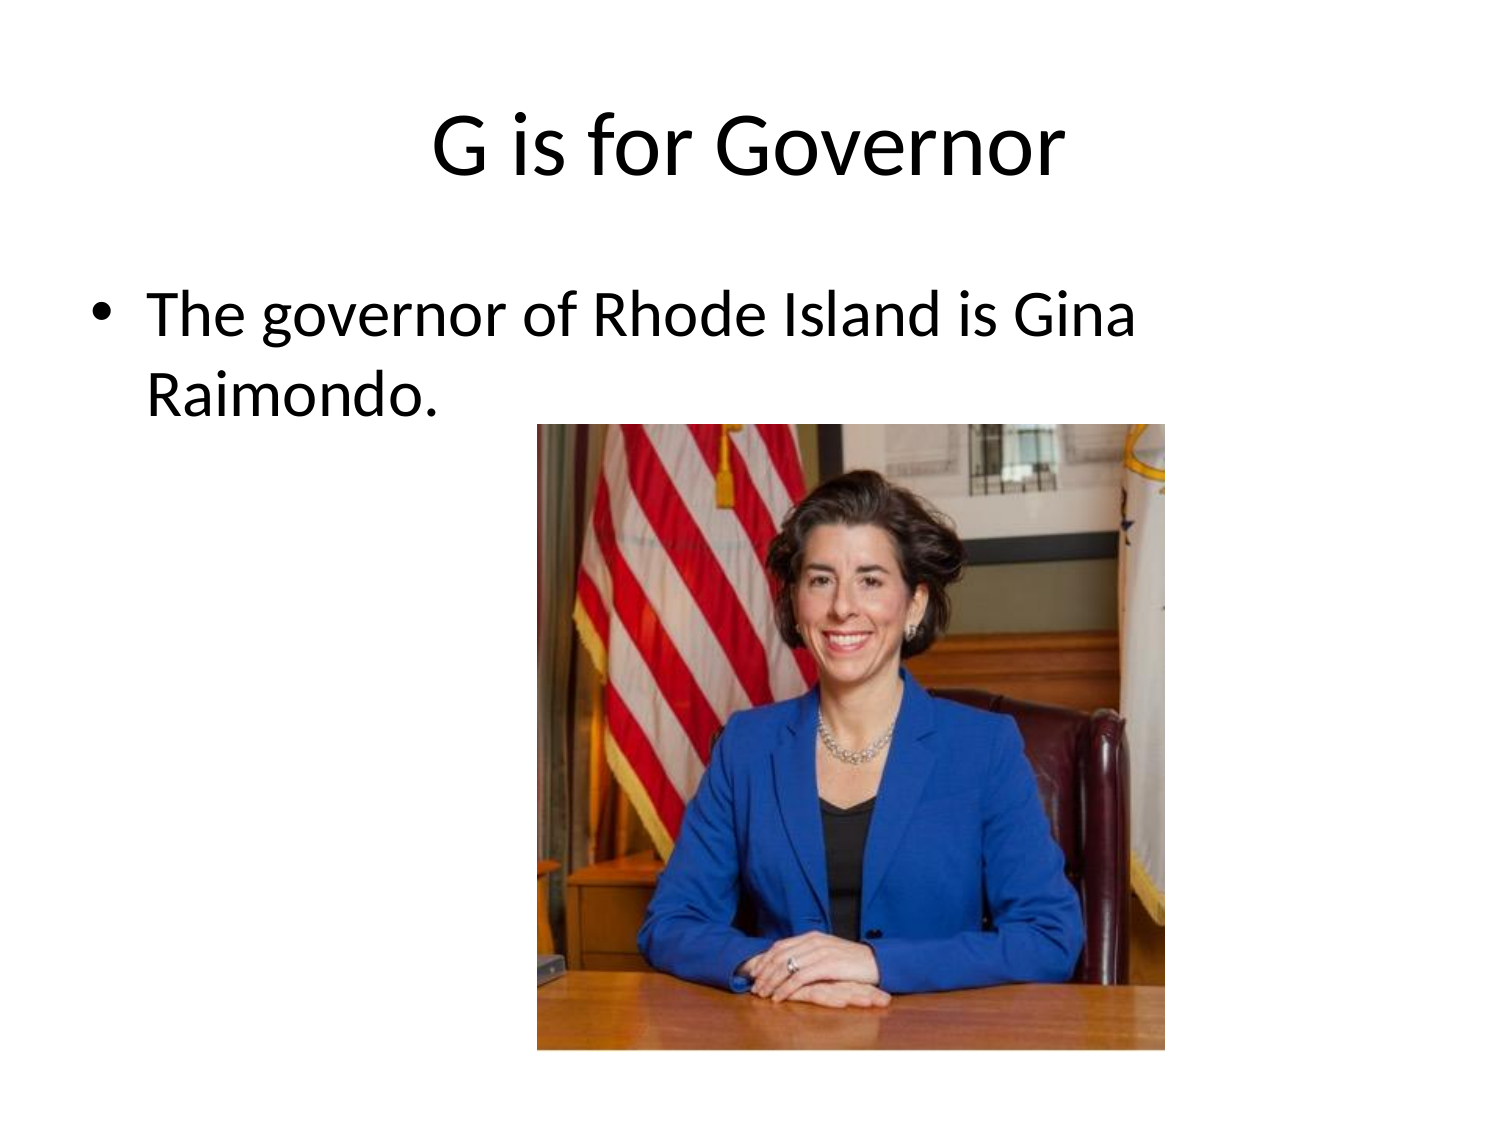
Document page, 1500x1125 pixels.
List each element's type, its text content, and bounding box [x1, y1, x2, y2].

picture [537, 424, 1165, 1052]
list The governor of Rhode Island is Gina Raimondo. [75, 262, 1425, 1005]
title G is for Governor [75, 45, 1425, 233]
